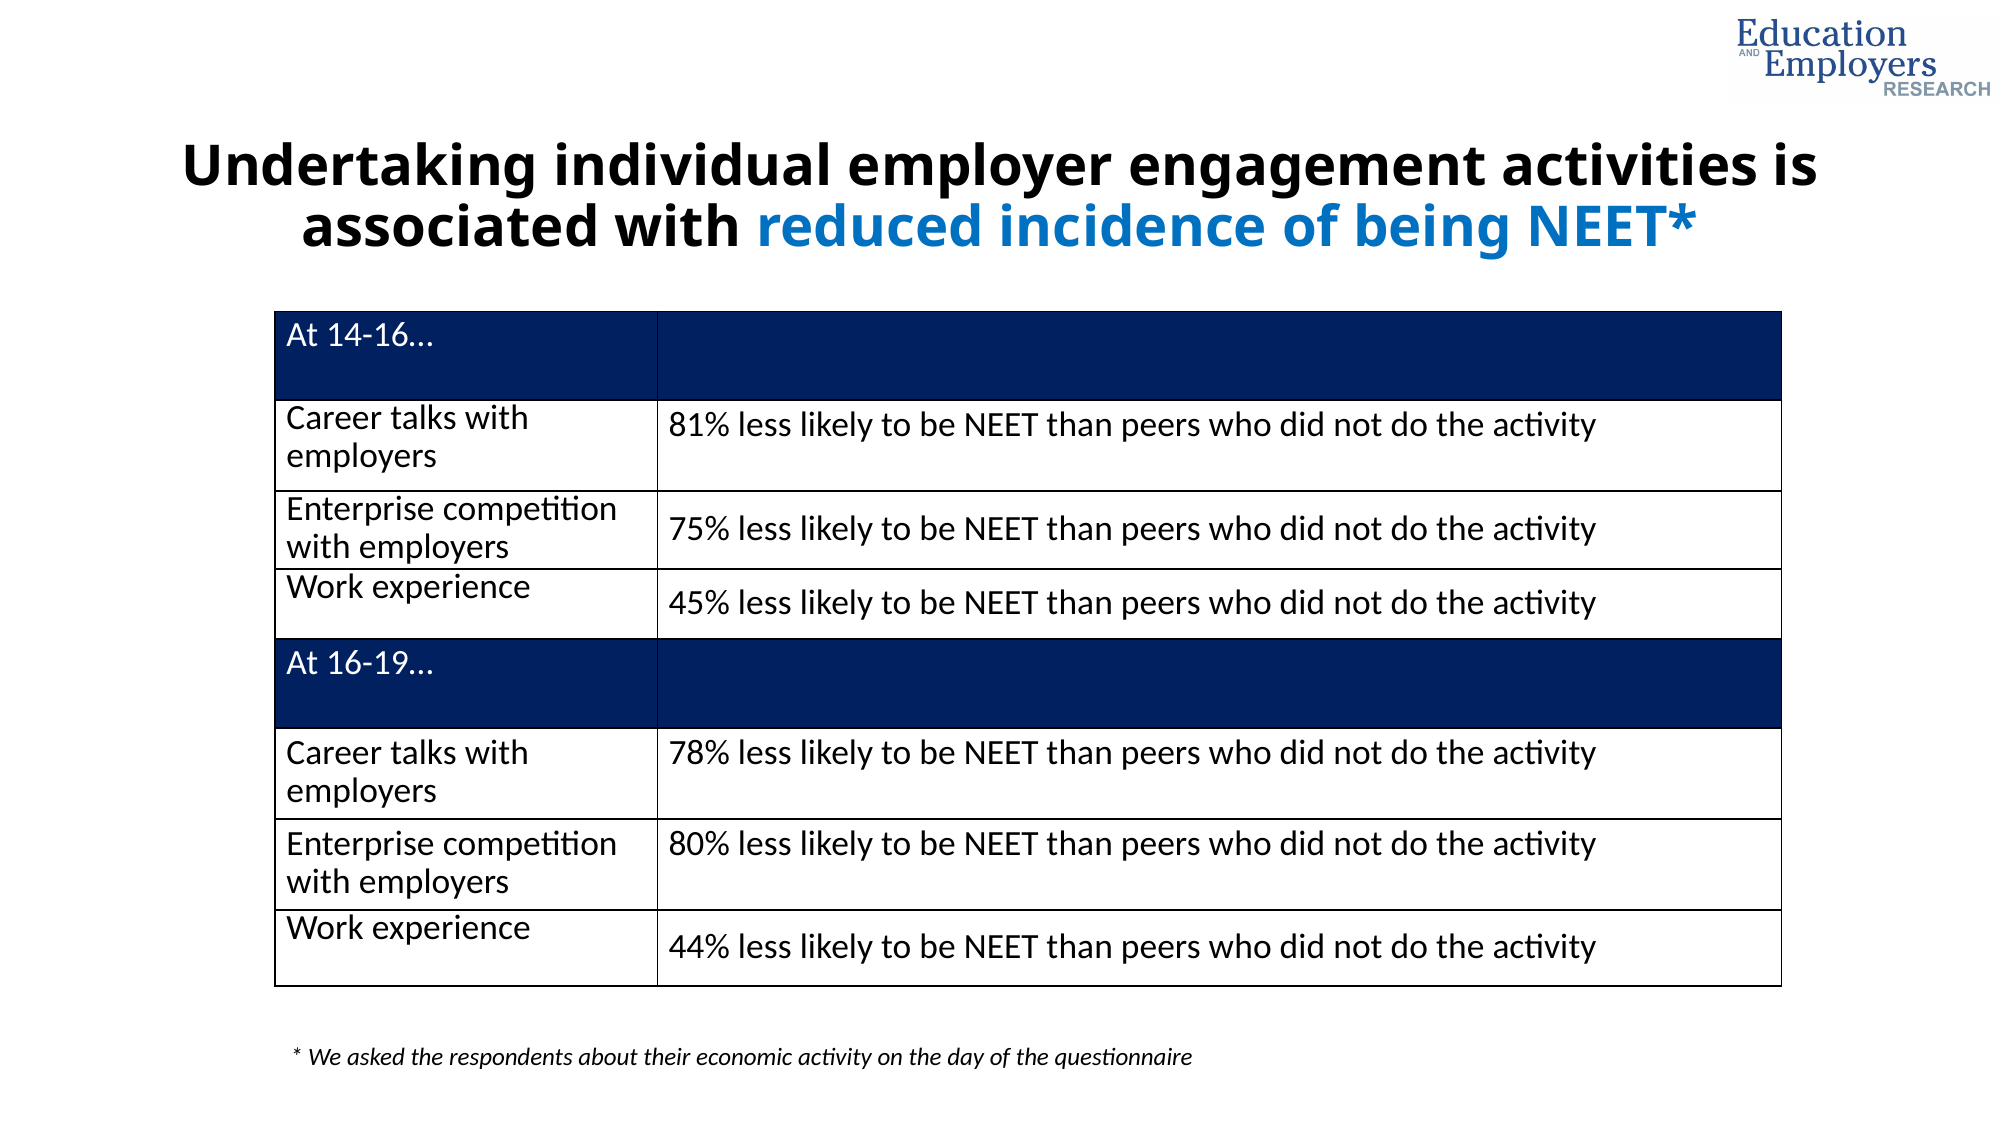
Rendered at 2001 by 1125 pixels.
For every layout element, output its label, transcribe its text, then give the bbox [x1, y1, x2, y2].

table_cell 44% less likely to be NEET than peers who did not do the activity [658, 911, 1781, 985]
table_cell Enterprise competition with employers [276, 820, 657, 909]
text_box * We asked the respondents about their economic activity on the day of the questionnaire [275, 1033, 1814, 1078]
table_header At 14-16… [276, 312, 657, 399]
table_cell Enterprise competition with employers [276, 492, 657, 568]
title Undertaking individual employer engagement activities is associated with reduced incidence of being NEET* [137, 106, 1863, 289]
table_cell 78% less likely to be NEET than peers who did not do the activity [658, 729, 1781, 818]
table_cell Career talks with employers [276, 729, 657, 818]
table_cell 75% less likely to be NEET than peers who did not do the activity [658, 492, 1781, 568]
table_cell 81% less likely to be NEET than peers who did not do the activity [658, 401, 1781, 490]
table_cell Career talks with employers [276, 401, 657, 490]
table_cell [658, 640, 1781, 727]
picture [1724, 12, 2000, 107]
table_cell 45% less likely to be NEET than peers who did not do the activity [658, 570, 1781, 638]
table_cell Work experience [276, 570, 657, 638]
table_cell Work experience [276, 911, 657, 985]
table_cell 80% less likely to be NEET than peers who did not do the activity [658, 820, 1781, 909]
table_header [658, 312, 1781, 399]
table_cell At 16-19… [276, 640, 657, 727]
